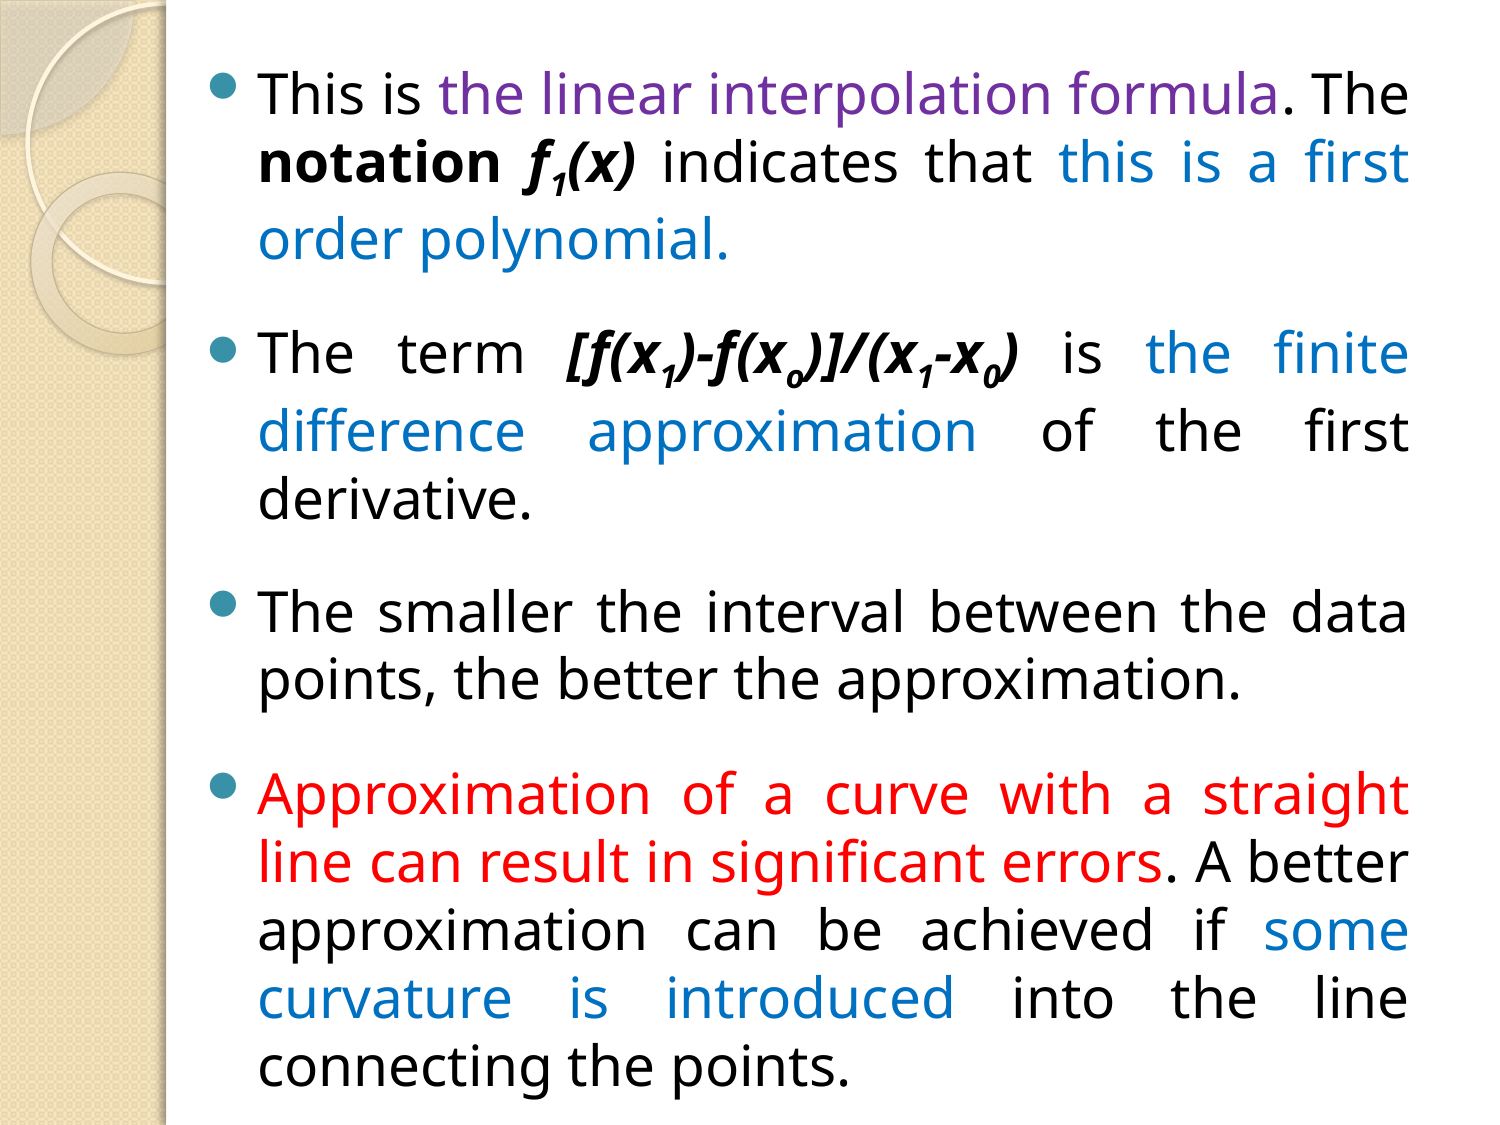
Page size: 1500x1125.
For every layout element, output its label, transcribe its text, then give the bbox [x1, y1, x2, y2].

list This is the linear interpolation formula. The notation f1(x) indicates that this is a first order polynomial. The term [f(x1)-f(xo)]/(x1-x0) is the finite difference approximation of the first derivative. The smaller the interval between the data points, the better the approximation. Approximation of a curve with a straight line can result in significant errors. A better approximation can be achieved if some curvature is introduced into the line connecting the points. [187, 50, 1425, 1125]
